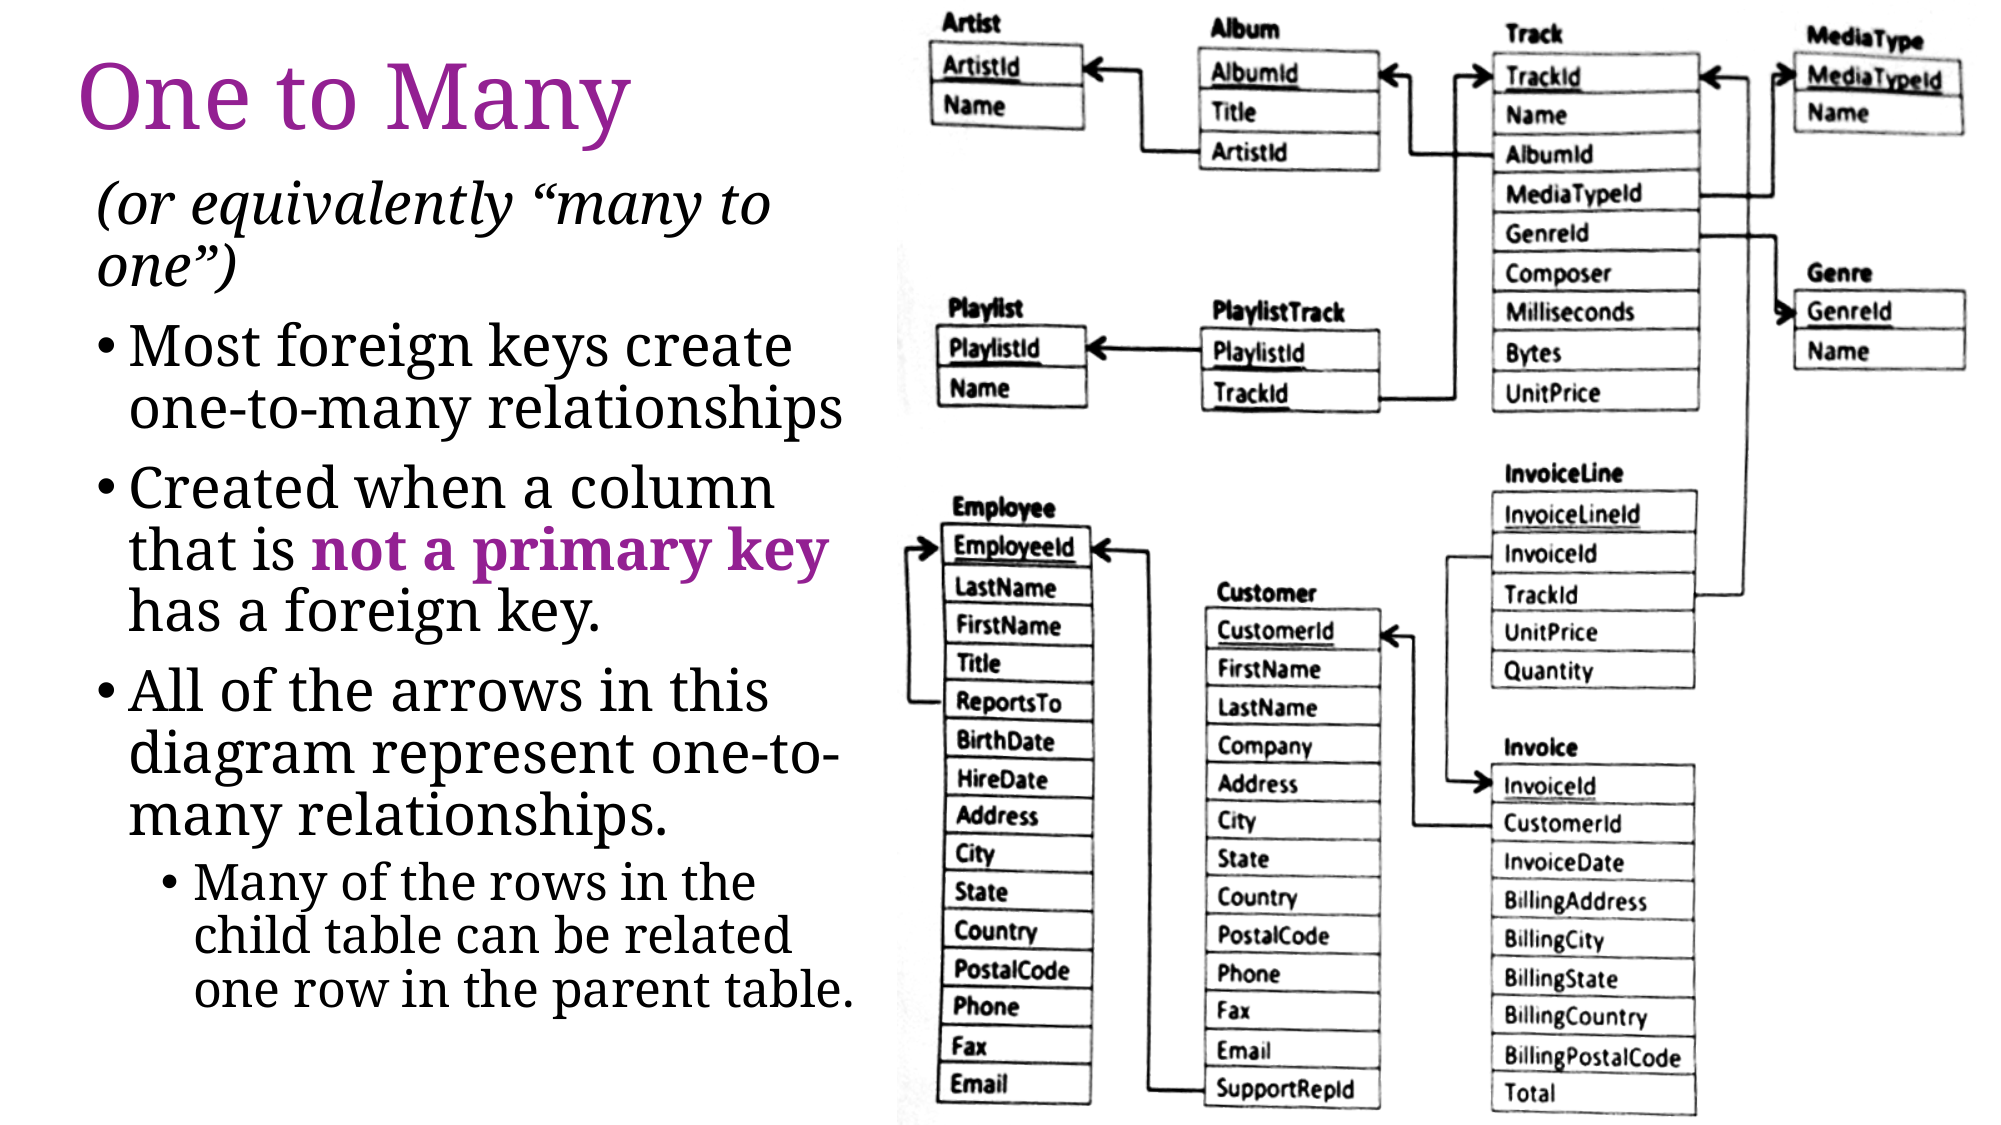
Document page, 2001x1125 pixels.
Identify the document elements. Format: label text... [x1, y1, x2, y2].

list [897, 0, 1980, 1125]
title One to Many [61, 31, 878, 168]
list (or equivalently “many to one”) Most foreign keys create one-to-many relationships Created when a column that is not a primary key has a foreign key. All of the arrows in this diagram represent one-to-many relationships. Many of the rows in the child table can be related one row in the parent table. [81, 167, 878, 1071]
